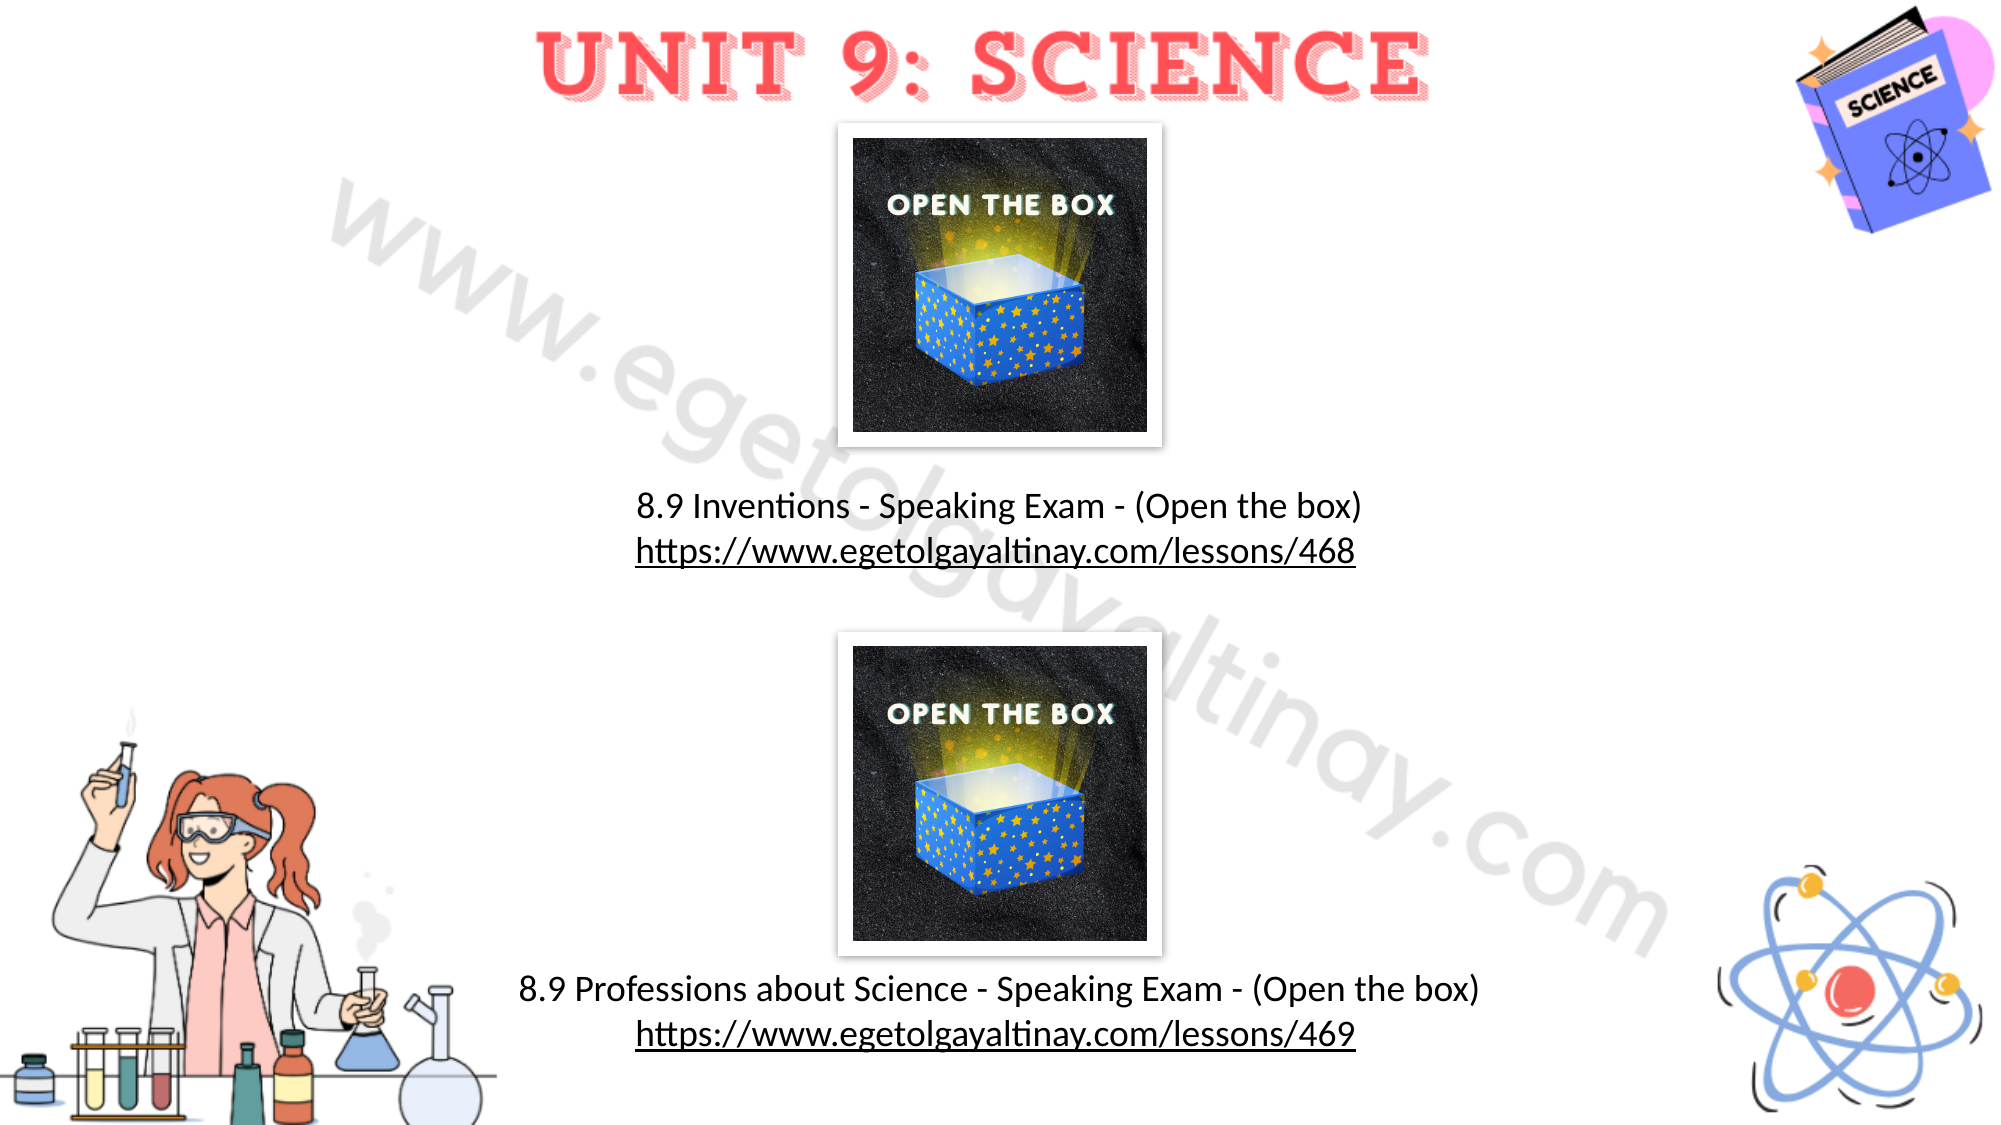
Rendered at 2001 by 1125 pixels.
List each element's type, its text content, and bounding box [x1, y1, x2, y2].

text_box 8.9 Professions about Science - Speaking Exam - (Open the box) https://www.egetolgayaltinay.com/lessons/469 [499, 956, 1501, 1062]
picture [0, 0, 2001, 1125]
text_box 8.9 Inventions - Speaking Exam - (Open the box) https://www.egetolgayaltinay.com/lessons/468 [499, 473, 1501, 579]
